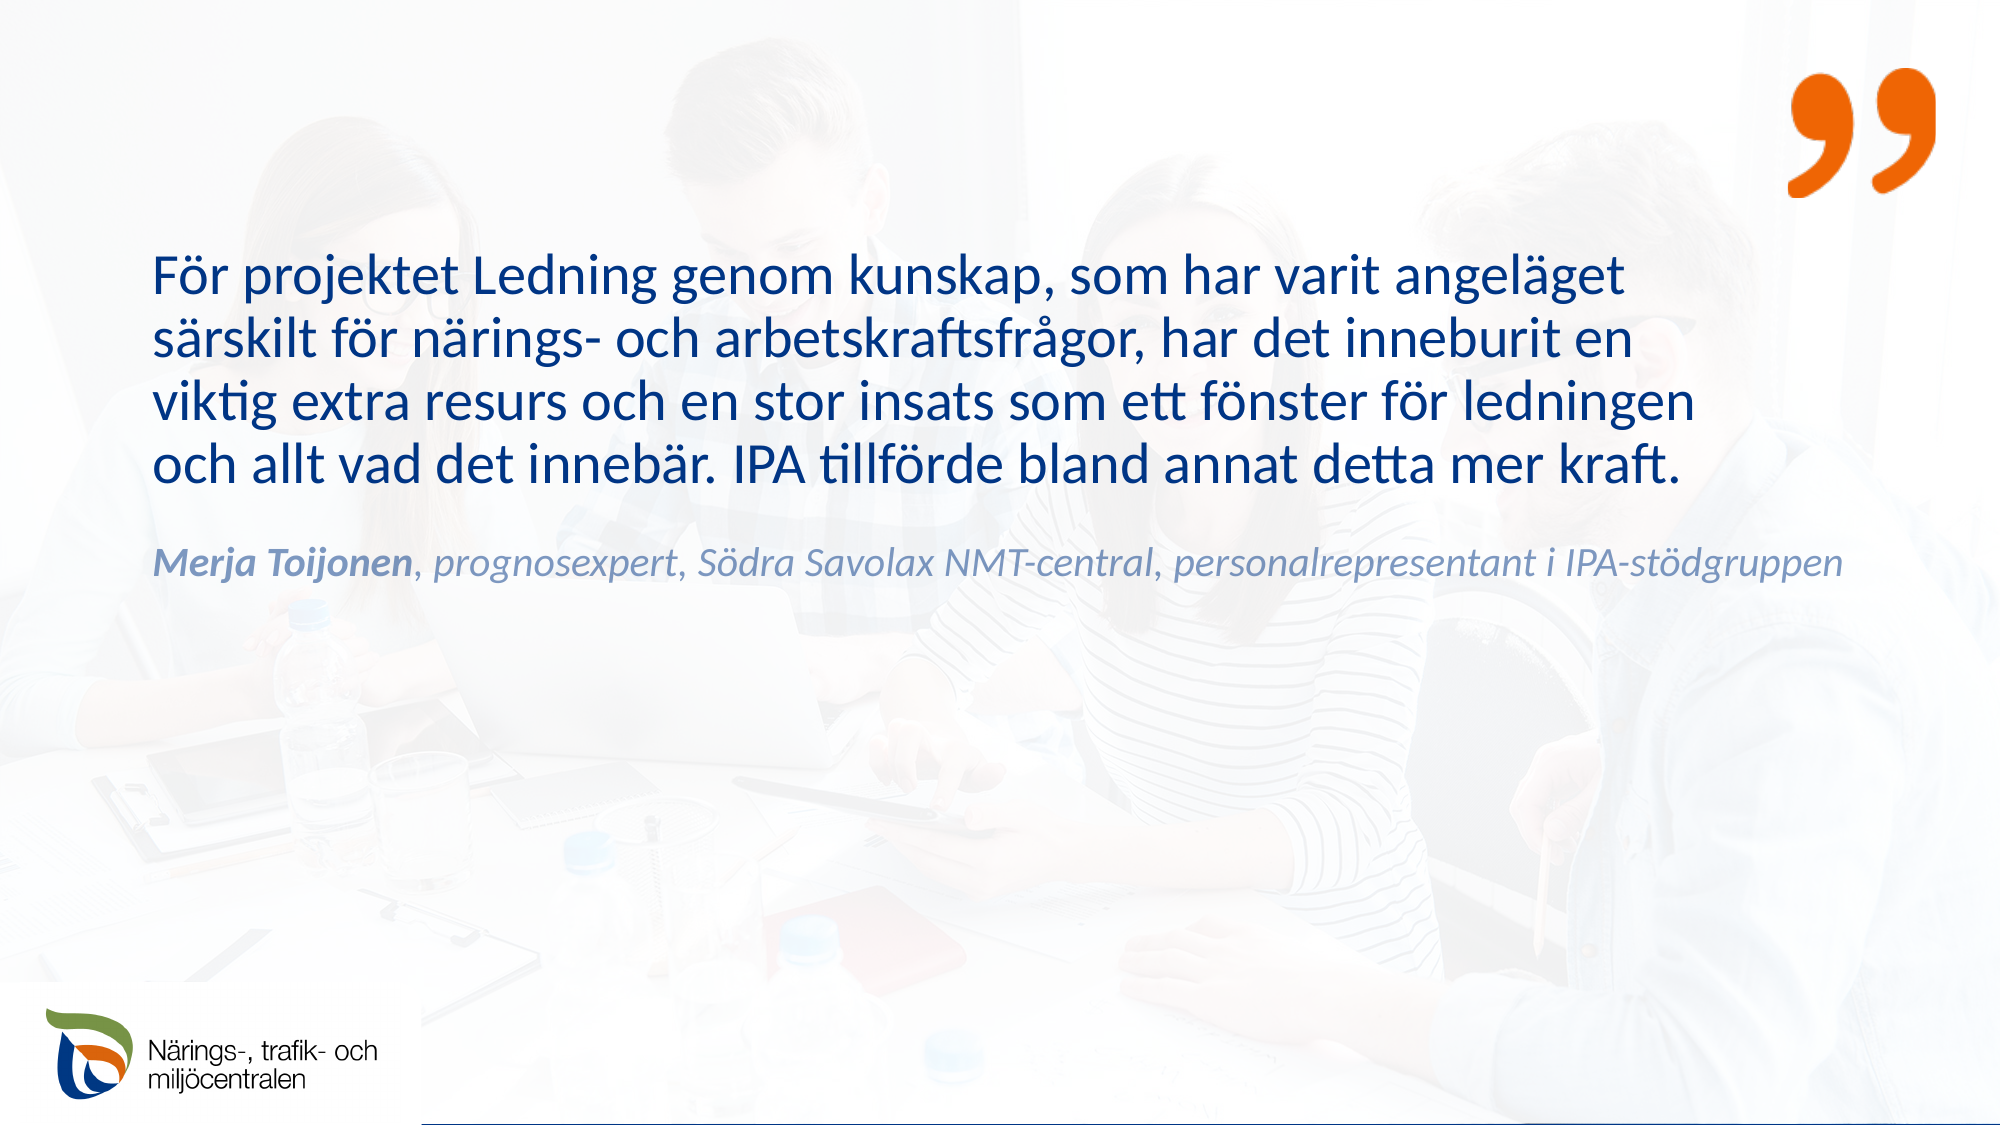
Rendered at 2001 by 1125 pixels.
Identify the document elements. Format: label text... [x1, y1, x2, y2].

list För projektet Ledning genom kunskap, som har varit angeläget särskilt för närings- och arbetskraftsfrågor, har det inneburit en viktig extra resurs och en stor insats som ett fönster för ledningen och allt vad det innebär. IPA tillförde bland annat detta mer kraft. [137, 236, 1760, 504]
list Merja Toijonen, prognosexpert, Södra Savolax NMT-central, personalrepresentant i IPA-stödgruppen [137, 532, 1883, 711]
picture [20, 982, 401, 1123]
